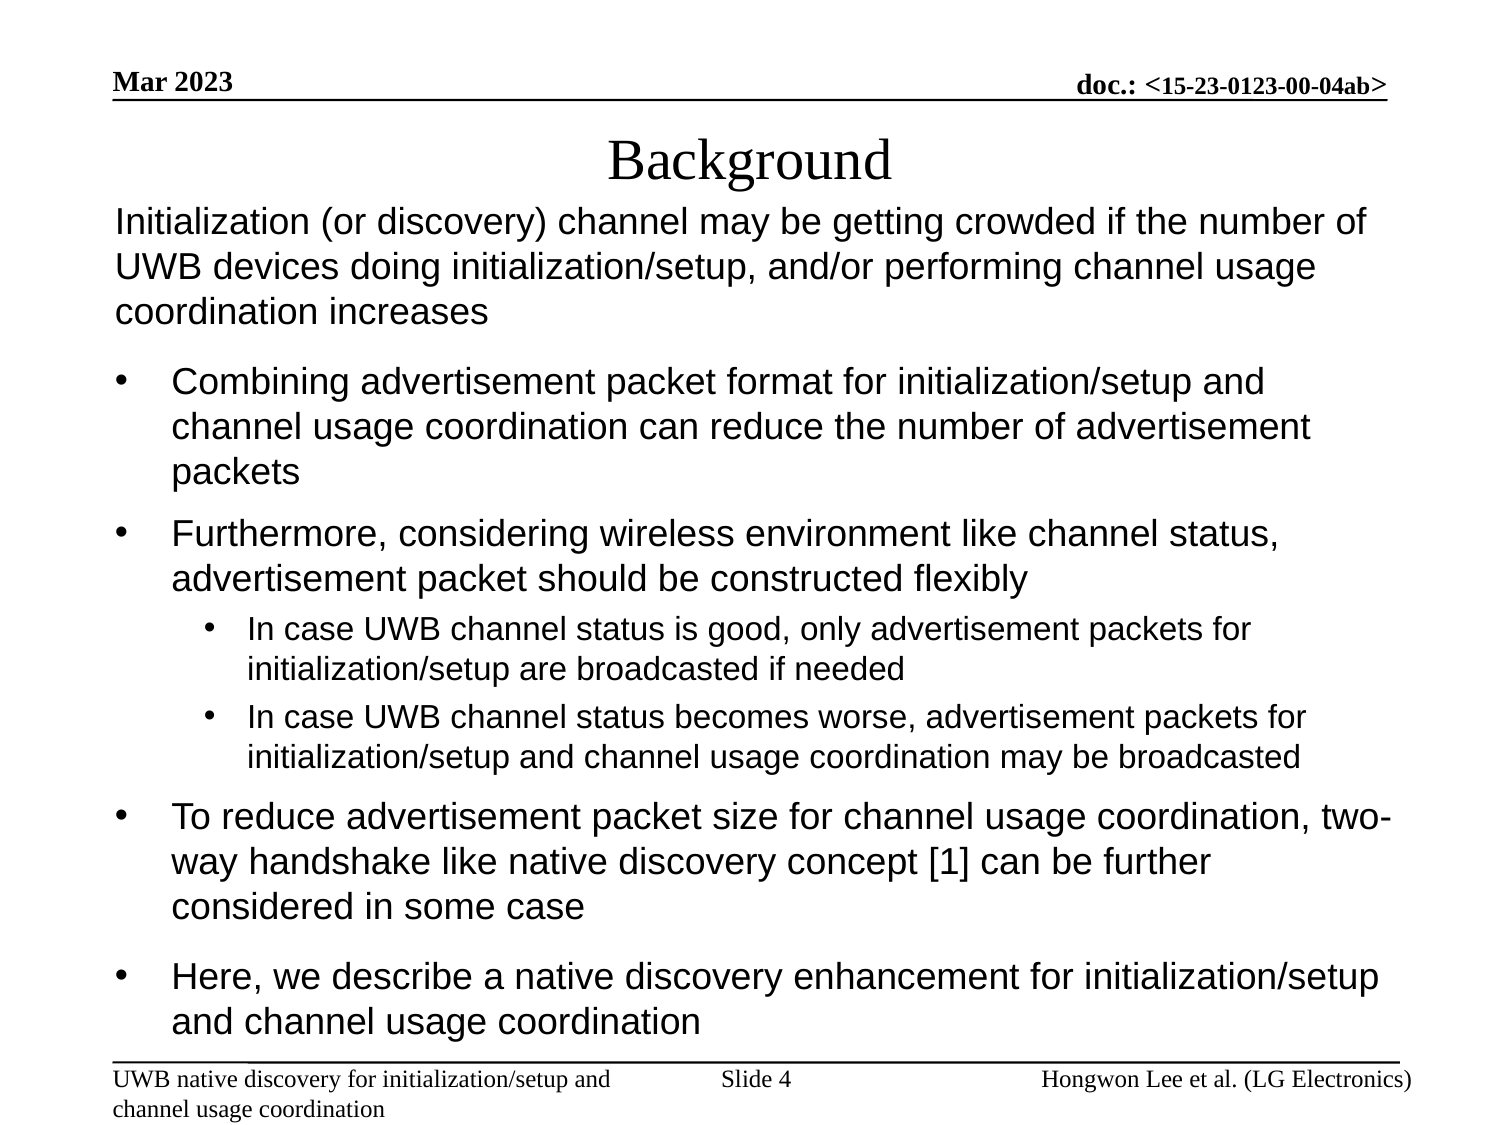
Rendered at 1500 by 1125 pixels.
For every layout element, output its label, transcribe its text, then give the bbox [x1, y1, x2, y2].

footer Hongwon Lee et al. (LG Electronics) [900, 1062, 1413, 1093]
text_box Background [112, 112, 1388, 189]
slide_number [112, 62, 375, 98]
list Initialization (or discovery) channel may be getting crowded if the number of UWB devices doing initialization/setup, and/or performing channel usage coordination increases Combining advertisement packet format for initialization/setup and channel usage coordination can reduce the number of advertisement packets Furthermore, considering wireless environment like channel status, advertisement packet should be constructed flexibly In case UWB channel status is good, only advertisement packets for initialization/setup are broadcasted if needed In case UWB channel status becomes worse, advertisement packets for initialization/setup and channel usage coordination may be broadcasted To reduce advertisement packet size for channel usage coordination, two-way handshake like native discovery concept [1] can be further considered in some case Here, we describe a native discovery enhancement for initialization/setup and channel usage coordination [99, 189, 1413, 1002]
slide_number Slide 4 [712, 1062, 800, 1093]
